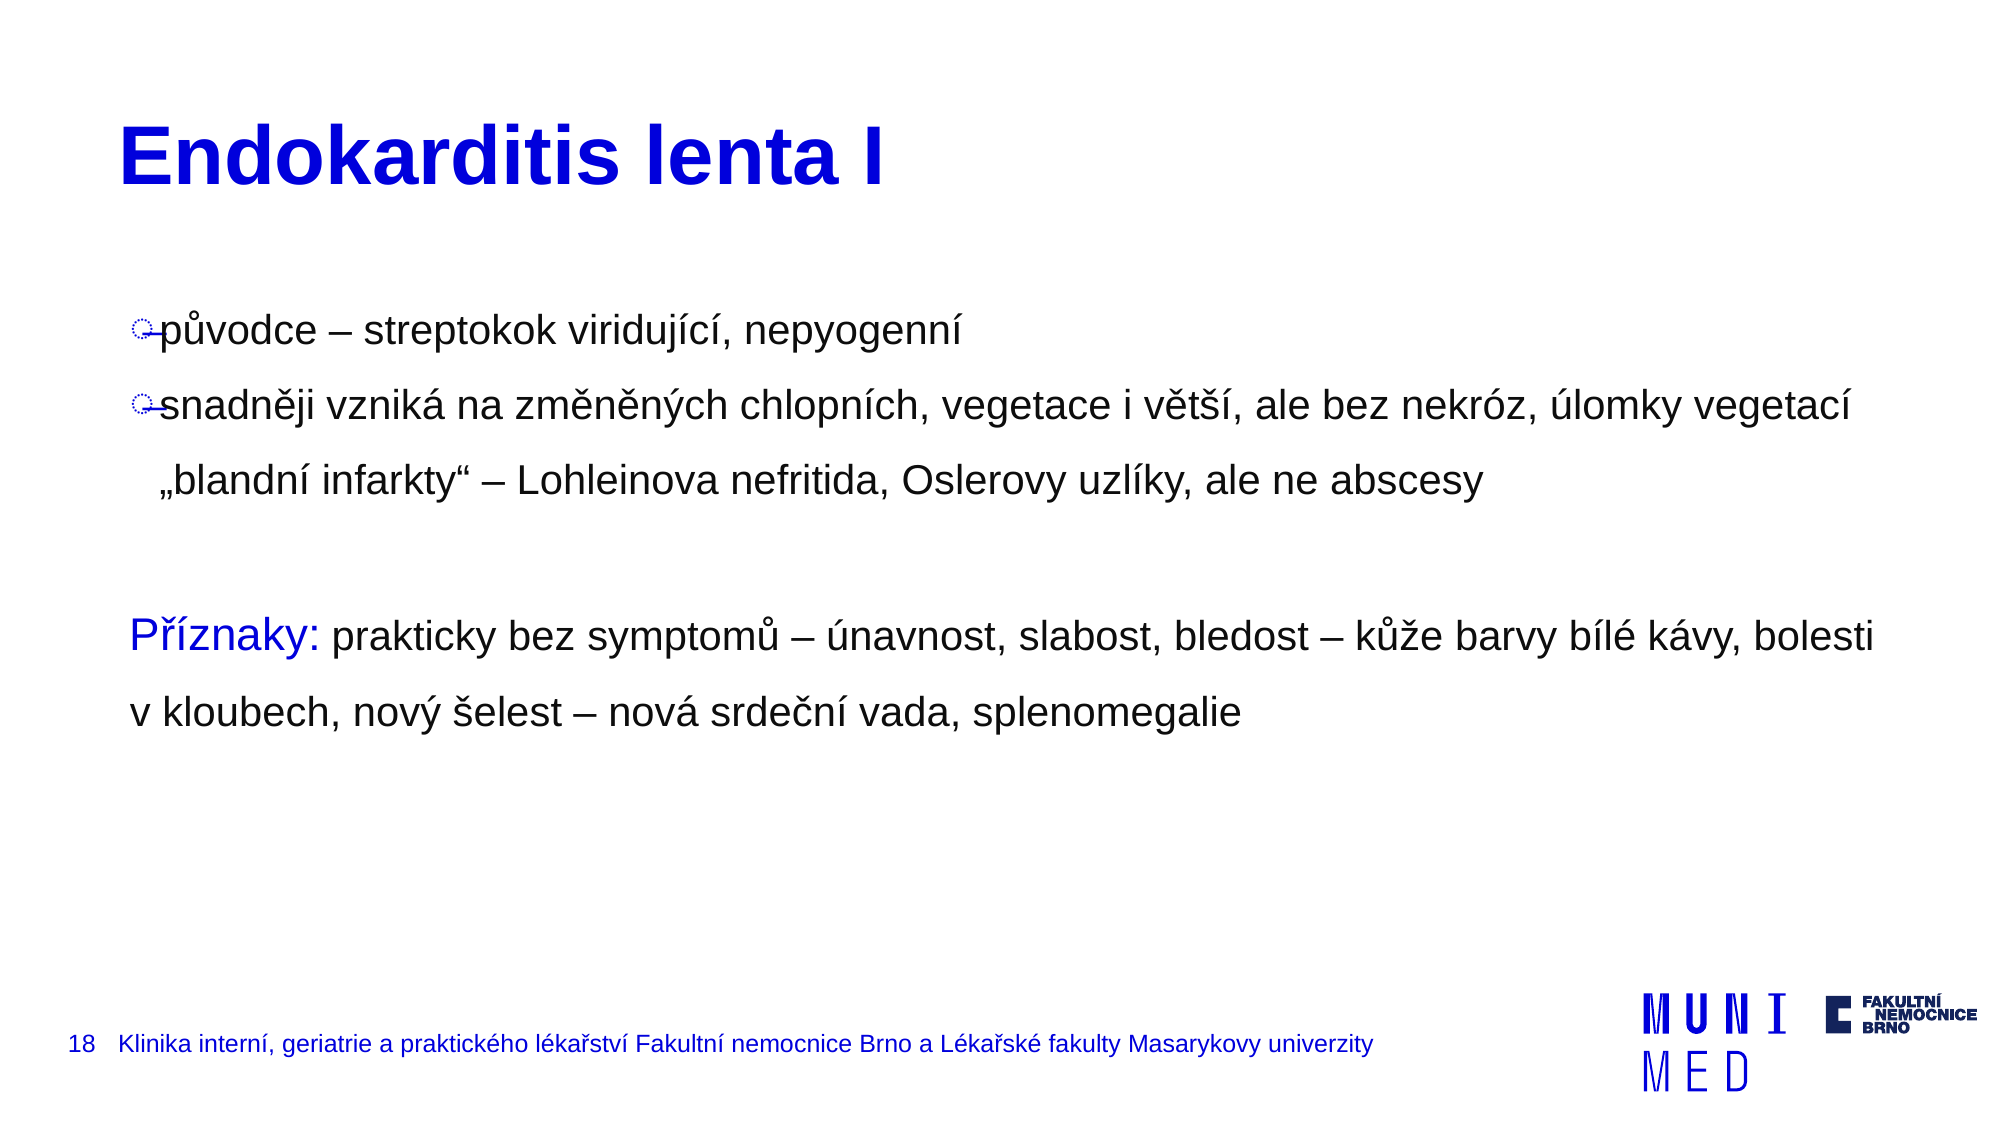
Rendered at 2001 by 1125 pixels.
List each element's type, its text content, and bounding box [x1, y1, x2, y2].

title Endokarditis lenta I [118, 118, 1883, 193]
footer Klinika interní, geriatrie a praktického lékařství Fakultní nemocnice Brno a Lékařské fakulty Masarykovy univerzity [118, 1021, 1418, 1063]
list původce – streptokok viridující, nepyogenní snadněji vzniká na změněných chlopních, vegetace i větší, ale bez nekróz, úlomky vegetací „blandní infarkty“ – Lohleinova nefritida, Oslerovy uzlíky, ale ne abscesy Příznaky: prakticky bez symptomů – únavnost, slabost, bledost – kůže barvy bílé kávy, bolesti v kloubech, nový šelest – nová srdeční vada, splenomegalie [118, 277, 1883, 957]
slide_number 18 [67, 1021, 110, 1063]
